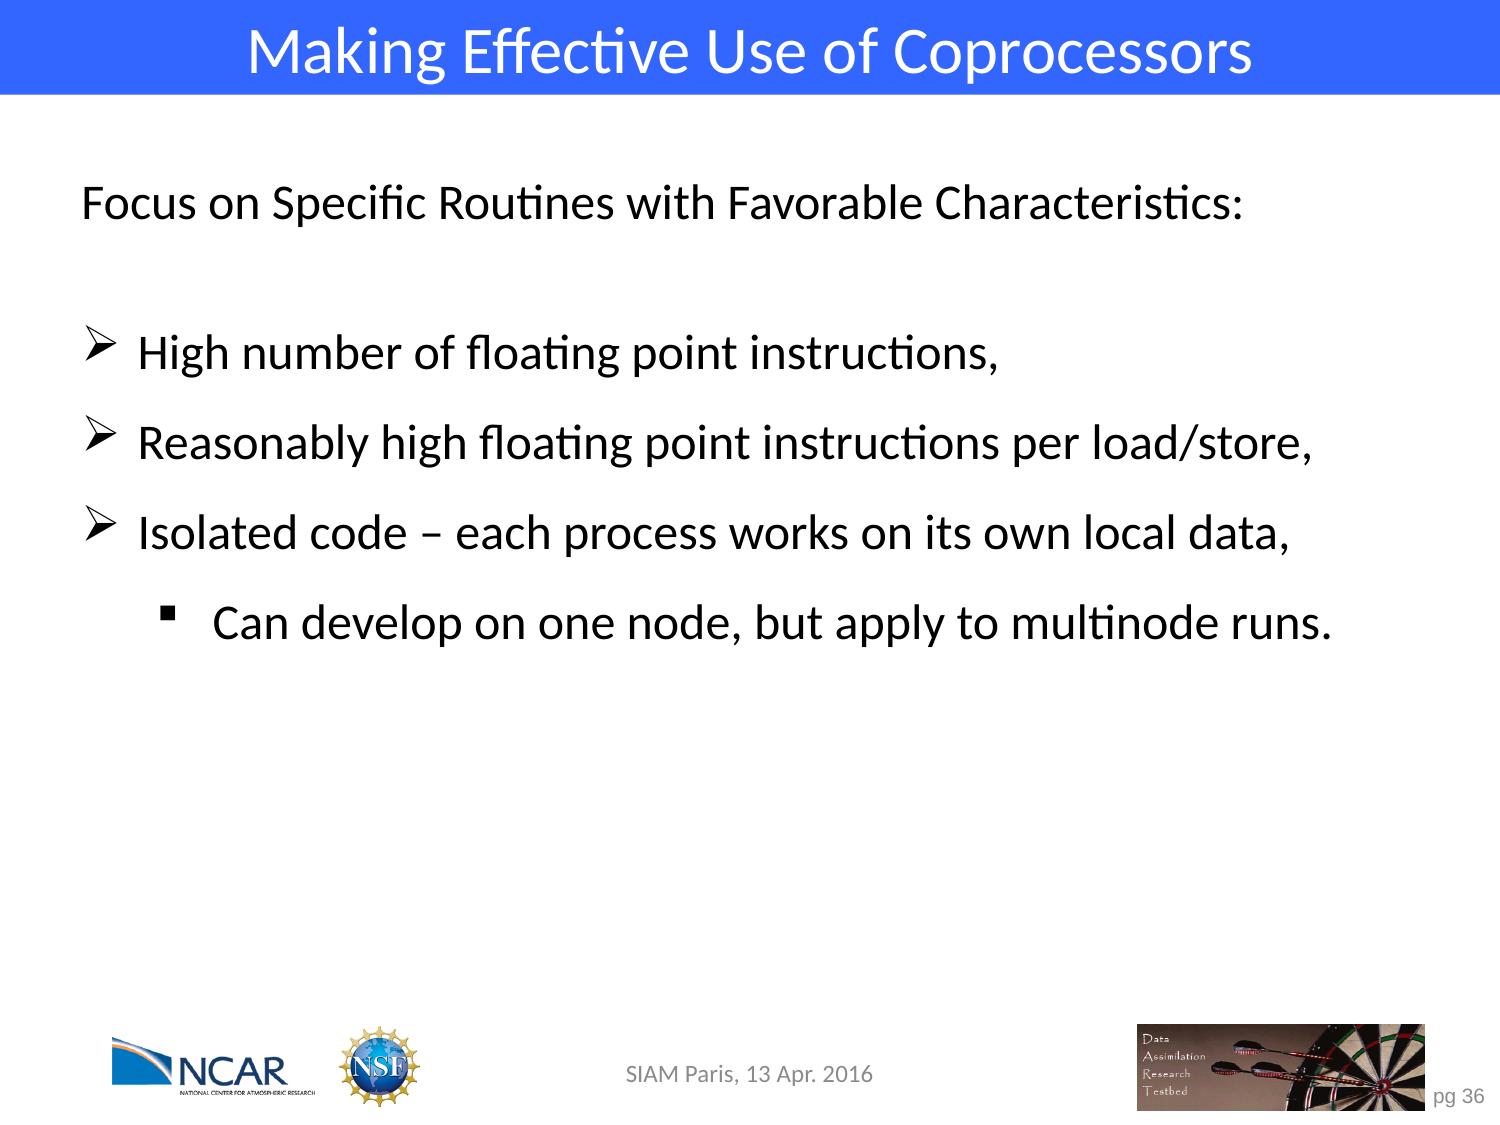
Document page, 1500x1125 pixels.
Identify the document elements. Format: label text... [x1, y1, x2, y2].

picture [337, 1024, 421, 1108]
footer SIAM Paris, 13 Apr. 2016 [512, 1042, 988, 1103]
text_box Focus on Specific Routines with Favorable Characteristics: High number of floating point instructions, Reasonably high floating point instructions per load/store, Isolated code – each process works on its own local data, Can develop on one node, but apply to multinode runs. [66, 161, 1438, 792]
picture [1137, 1024, 1425, 1111]
text_box Making Effective Use of Coprocessors [0, 0, 1500, 95]
picture [112, 1037, 315, 1095]
